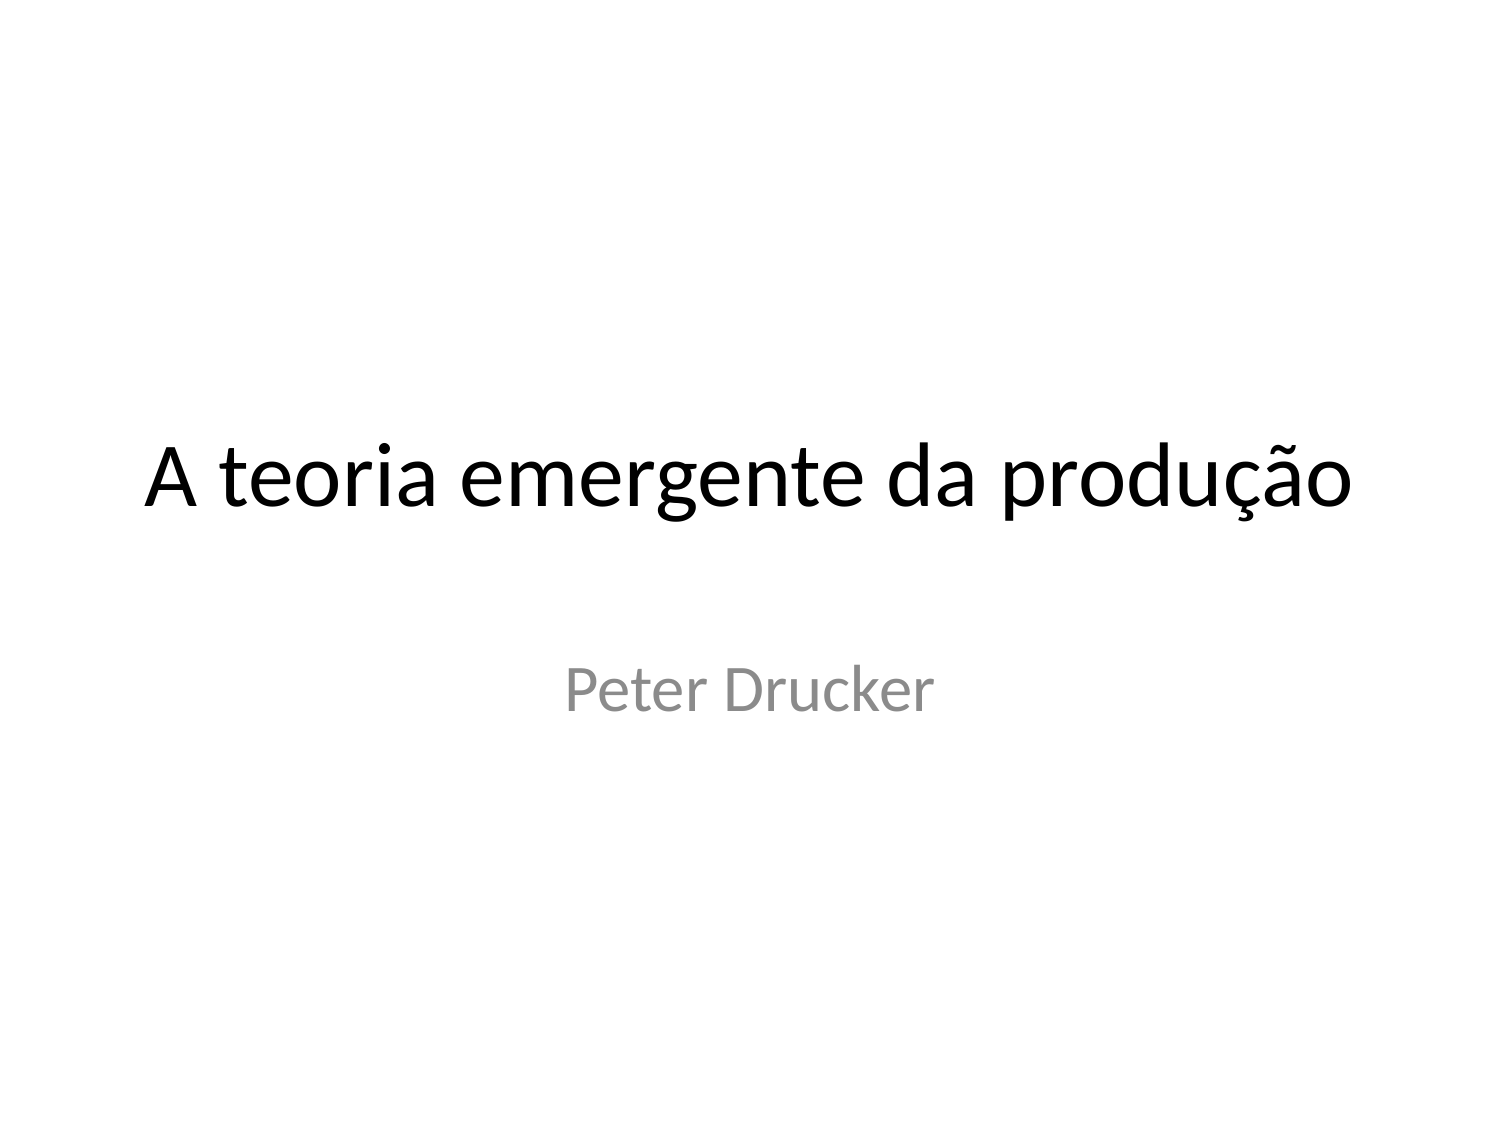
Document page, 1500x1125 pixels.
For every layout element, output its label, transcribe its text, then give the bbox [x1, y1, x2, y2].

subtitle Peter Drucker [225, 637, 1275, 925]
title A teoria emergente da produção [112, 349, 1388, 591]
